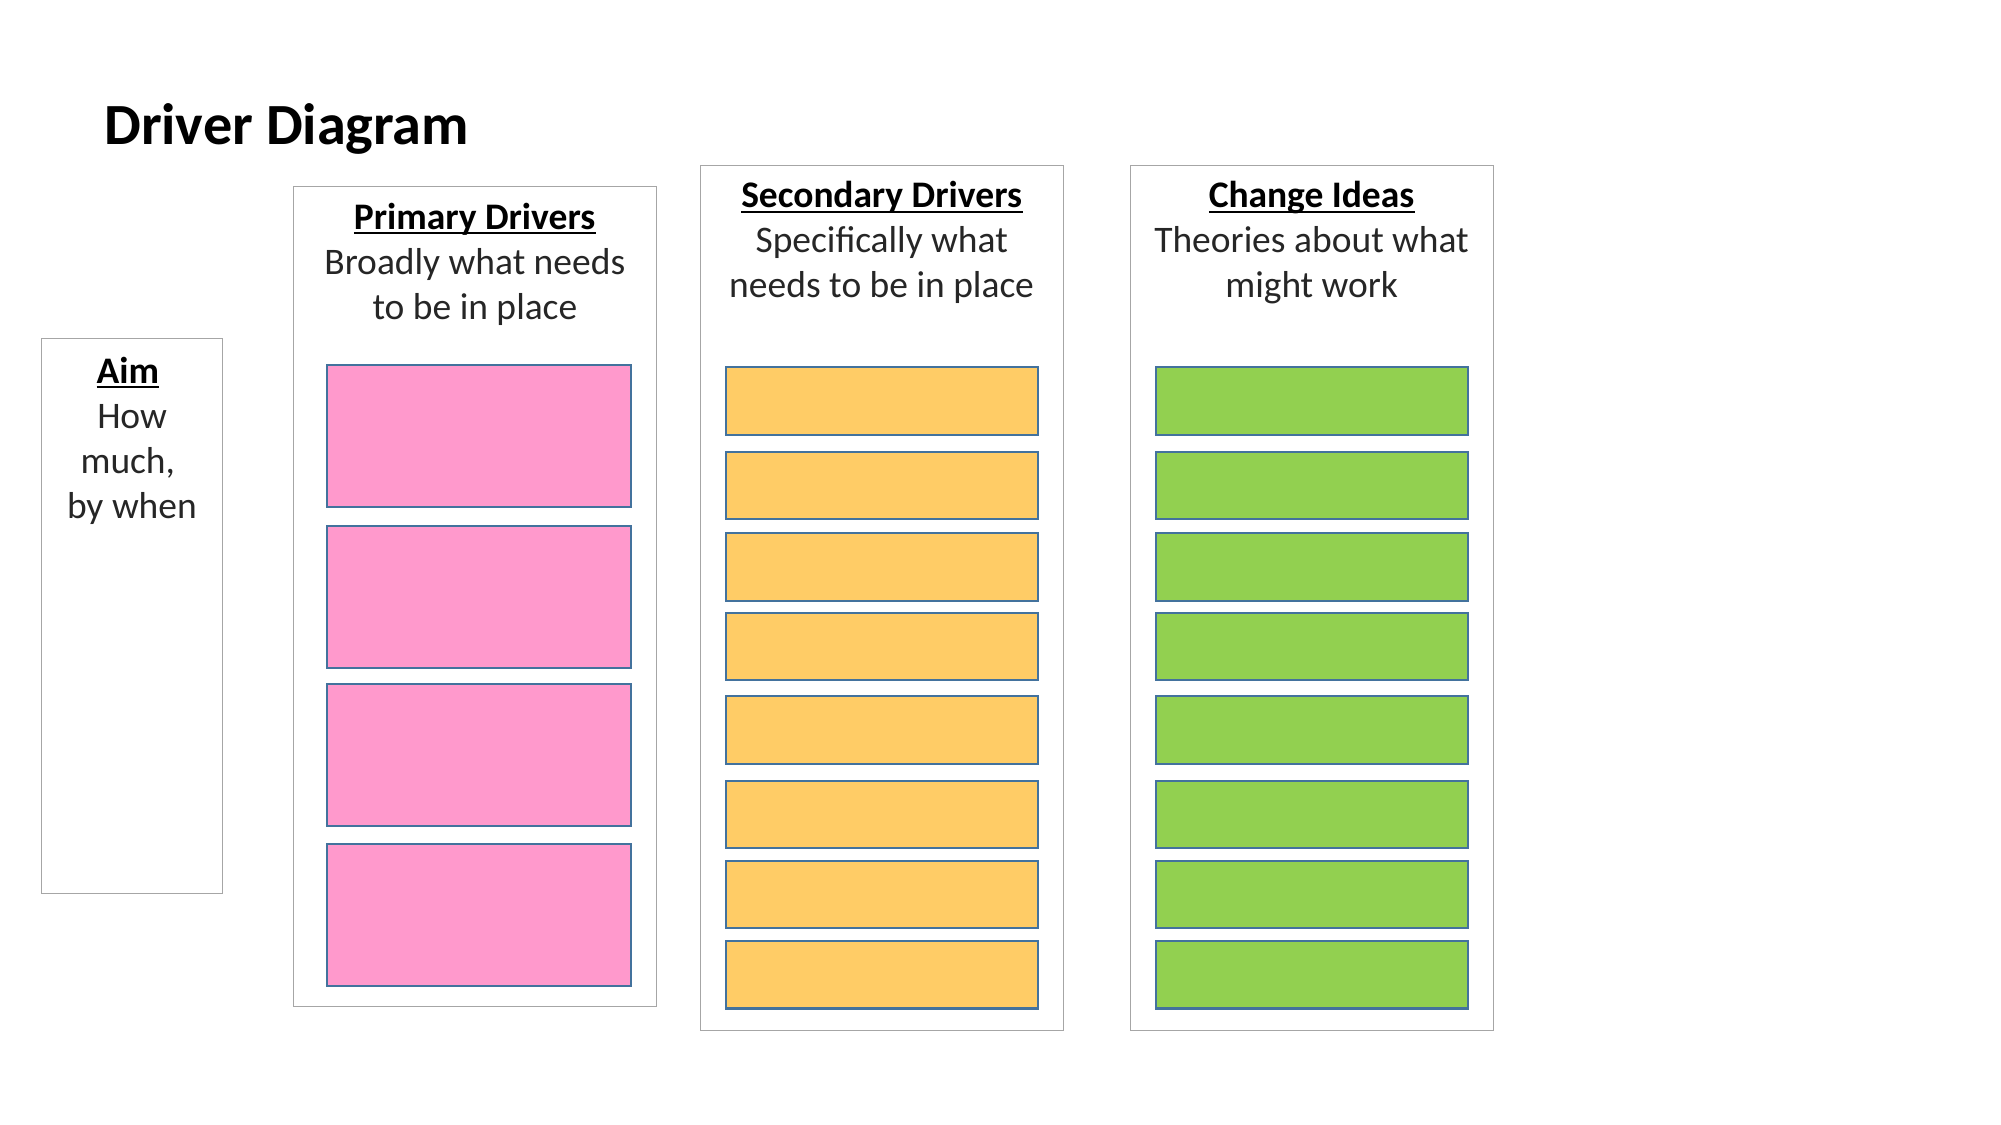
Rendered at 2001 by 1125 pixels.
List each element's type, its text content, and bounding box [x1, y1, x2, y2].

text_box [1130, 165, 1494, 1040]
text_box Driver Diagram [89, 79, 485, 164]
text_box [293, 186, 657, 1009]
text_box Aim How much, by when [41, 338, 223, 894]
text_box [700, 165, 1064, 1040]
